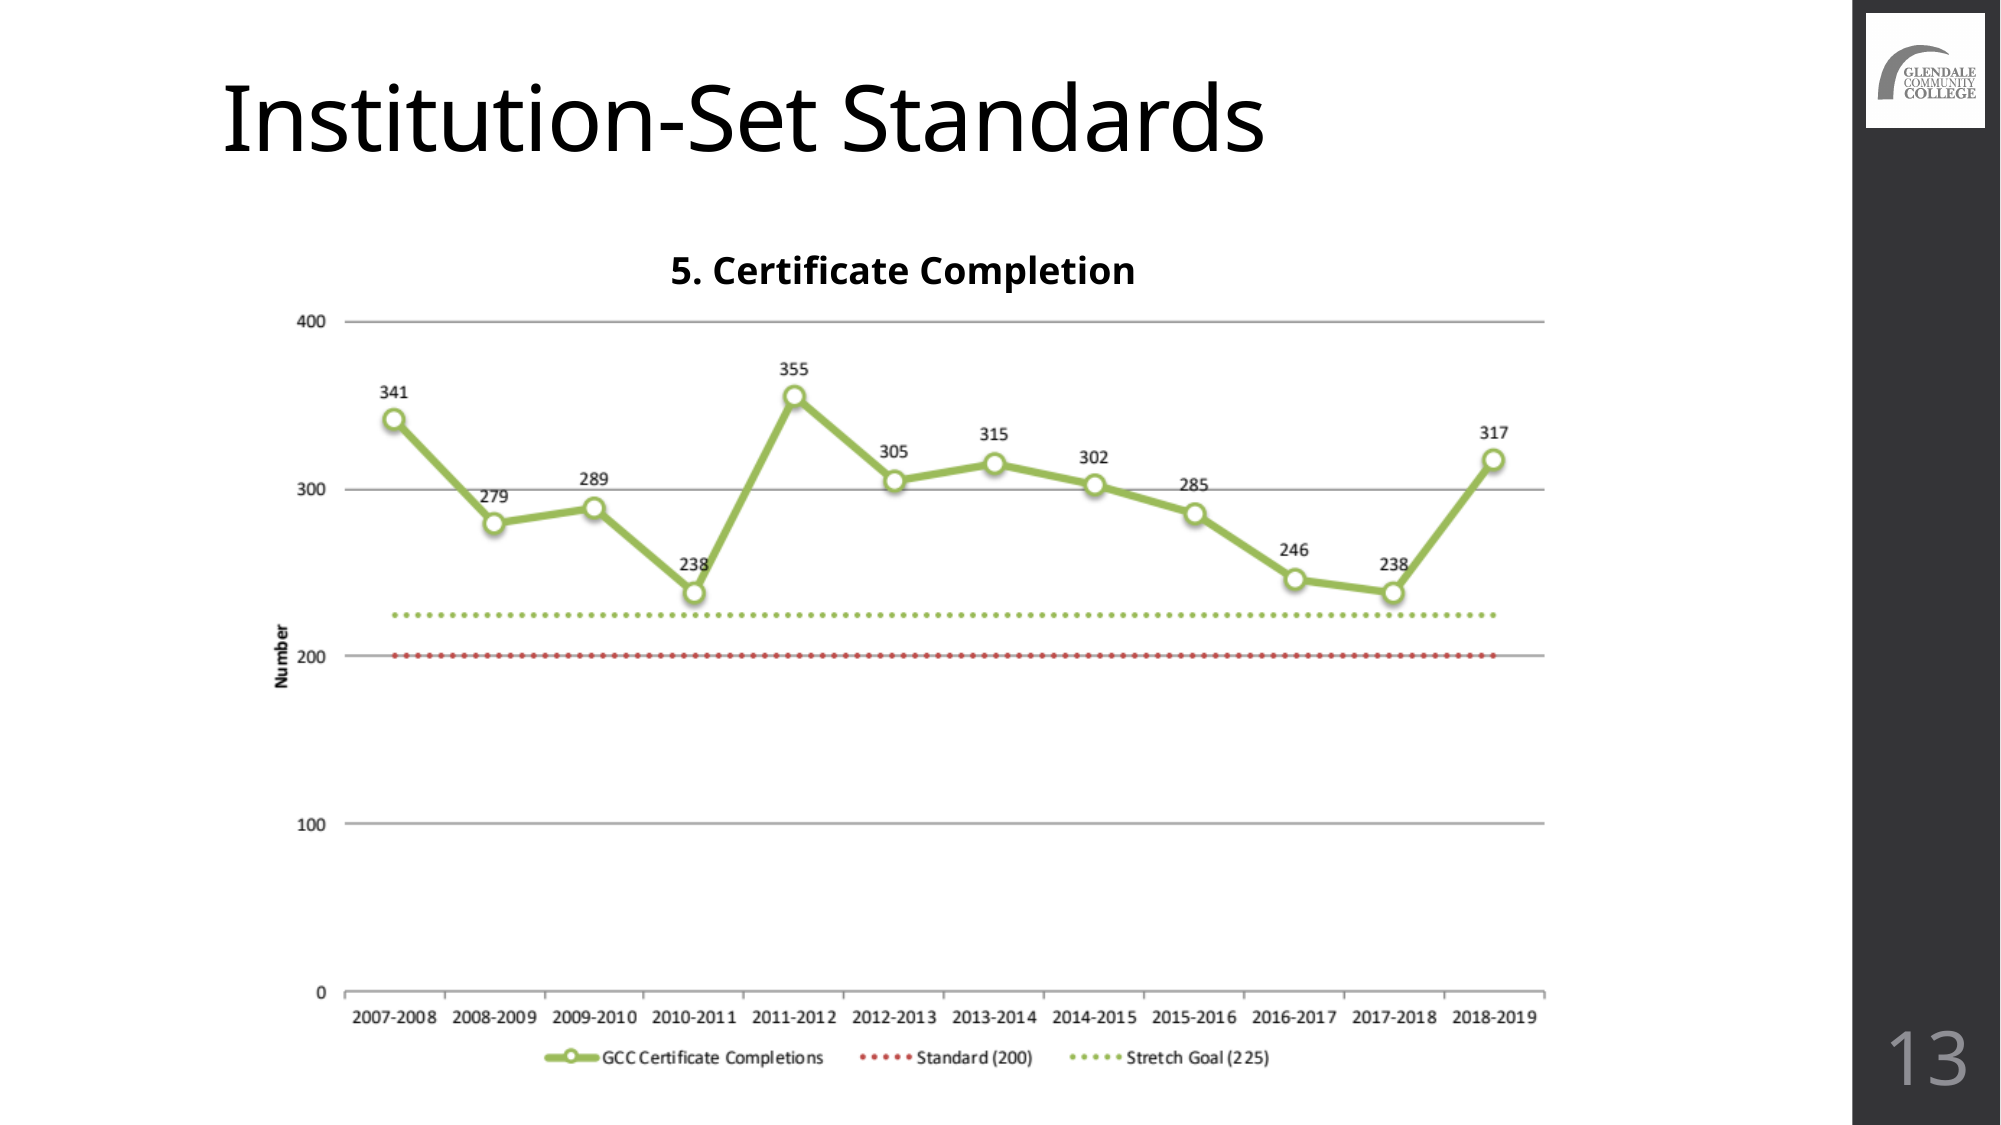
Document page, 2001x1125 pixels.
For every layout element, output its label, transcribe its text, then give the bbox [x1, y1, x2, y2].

picture [1866, 12, 1985, 128]
slide_number 13 [1852, 1012, 2000, 1110]
text_box 5. Certificate Completion [247, 239, 1561, 295]
title Institution-Set Standards [206, 0, 1797, 179]
picture [244, 299, 1564, 1085]
